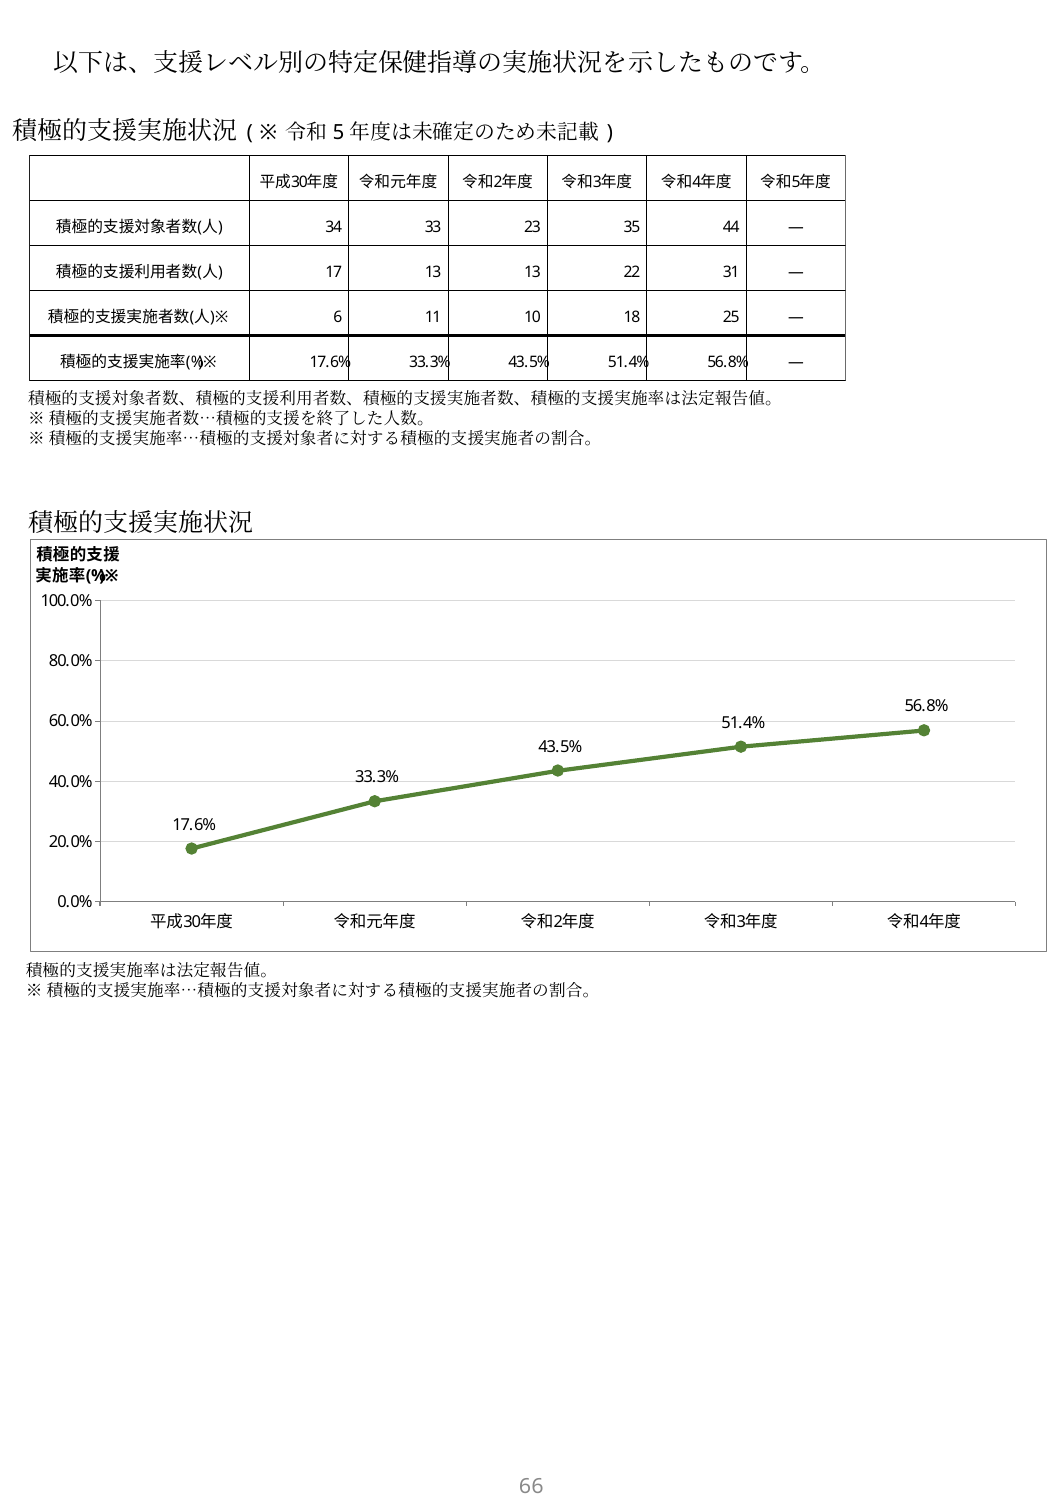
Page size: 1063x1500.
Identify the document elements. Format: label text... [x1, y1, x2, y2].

text_box 積極的支援対象者数、積極的支援利用者数、積極的支援実施者数、積極的支援実施率は法定報告値。 ※積極的支援実施者数…積極的支援を終了した人数。 ※積極的支援実施率…積極的支援対象者に対する積極的支援実施者の割合。 [28, 388, 797, 455]
text_box 積極的支援実施状況 [28, 499, 255, 539]
text_box 積極的支援実施状況(※令和5年度は未確定のため未記載) [12, 107, 618, 152]
text_box 以下は、支援レベル別の特定保健指導の実施状況を示したものです。 [27, 31, 1052, 82]
text_box 積極的支援実施率は法定報告値。 ※積極的支援実施率…積極的支援対象者に対する積極的支援実施者の割合。 [25, 956, 615, 1007]
picture [29, 538, 1048, 953]
picture [29, 155, 847, 382]
slide_number 65 [407, 1446, 656, 1500]
